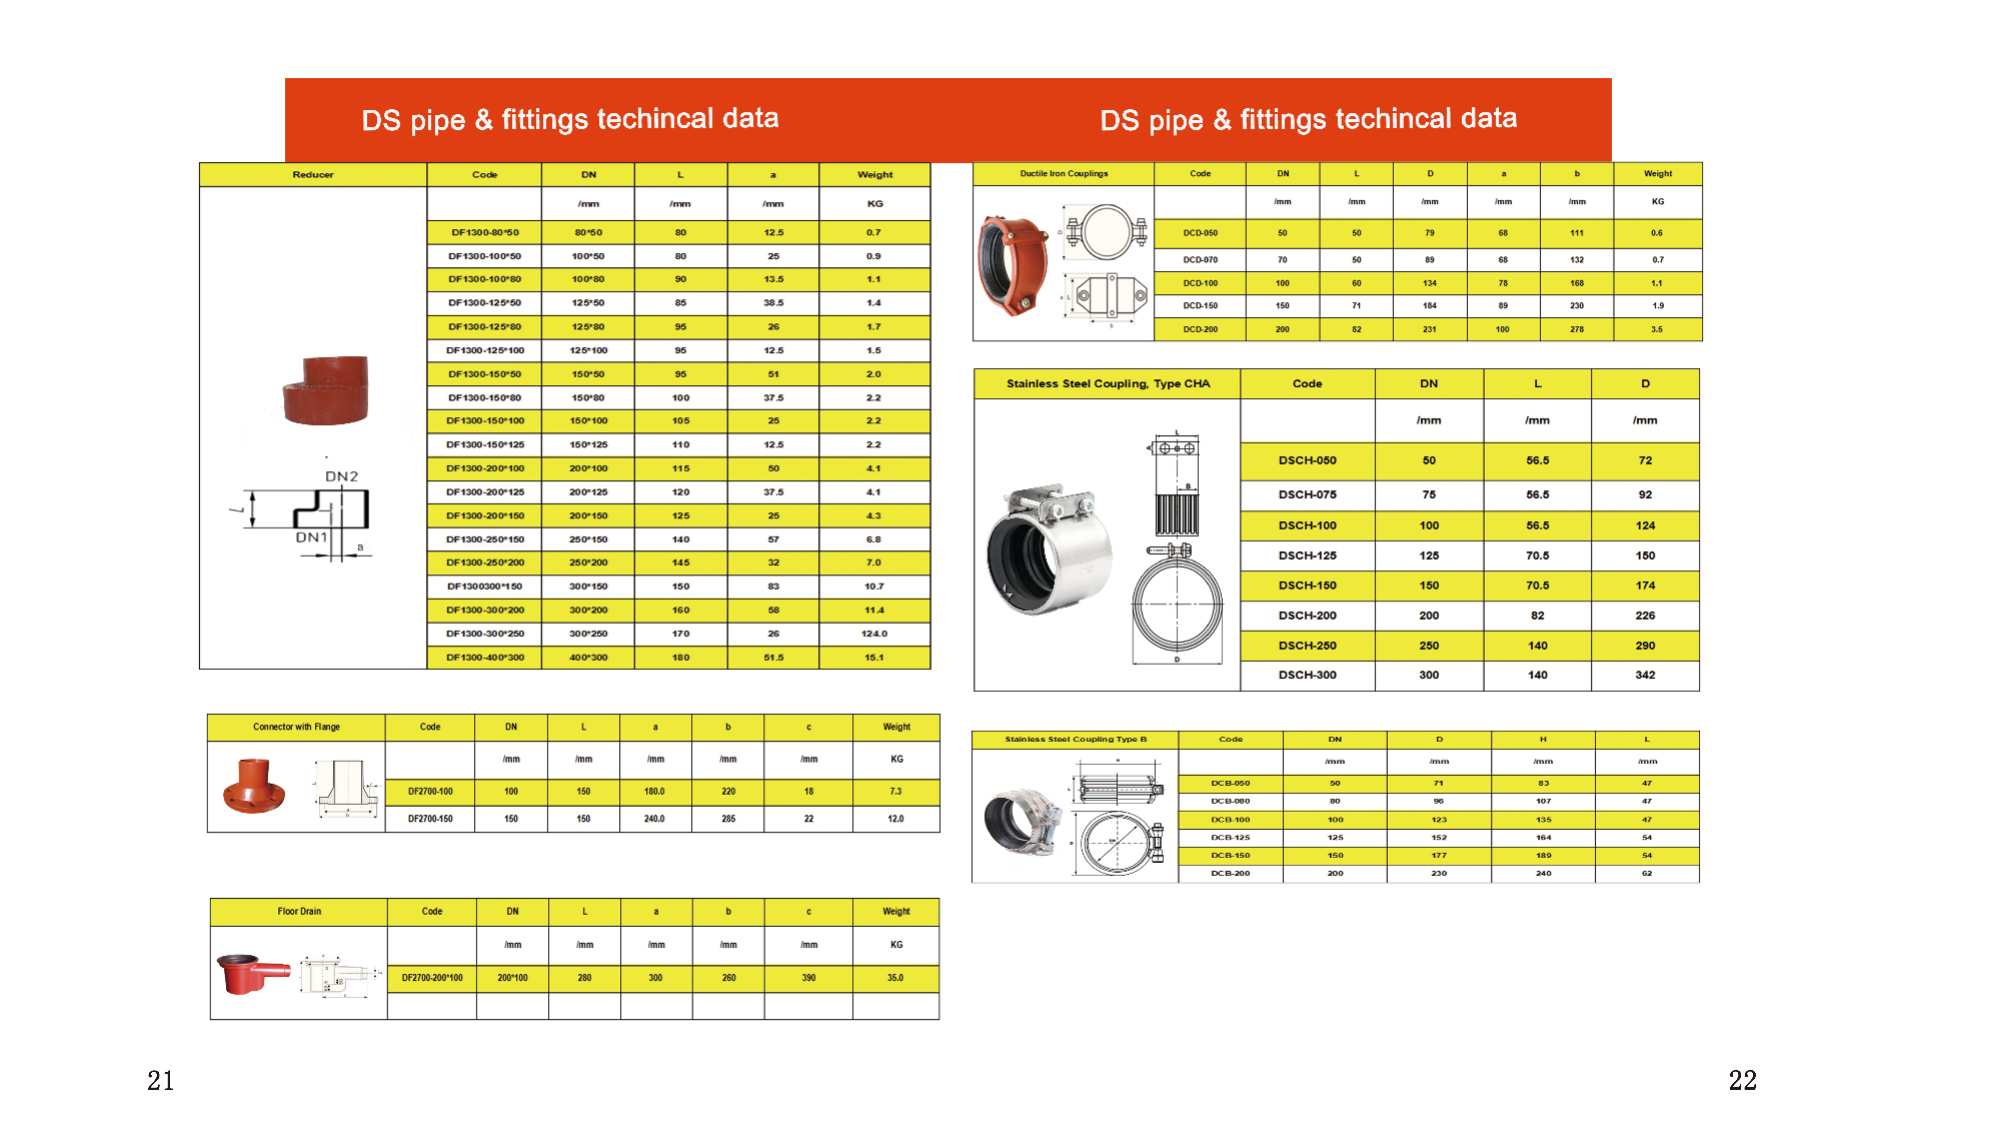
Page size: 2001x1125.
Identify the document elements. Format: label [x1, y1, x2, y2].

picture [123, 0, 1782, 1125]
